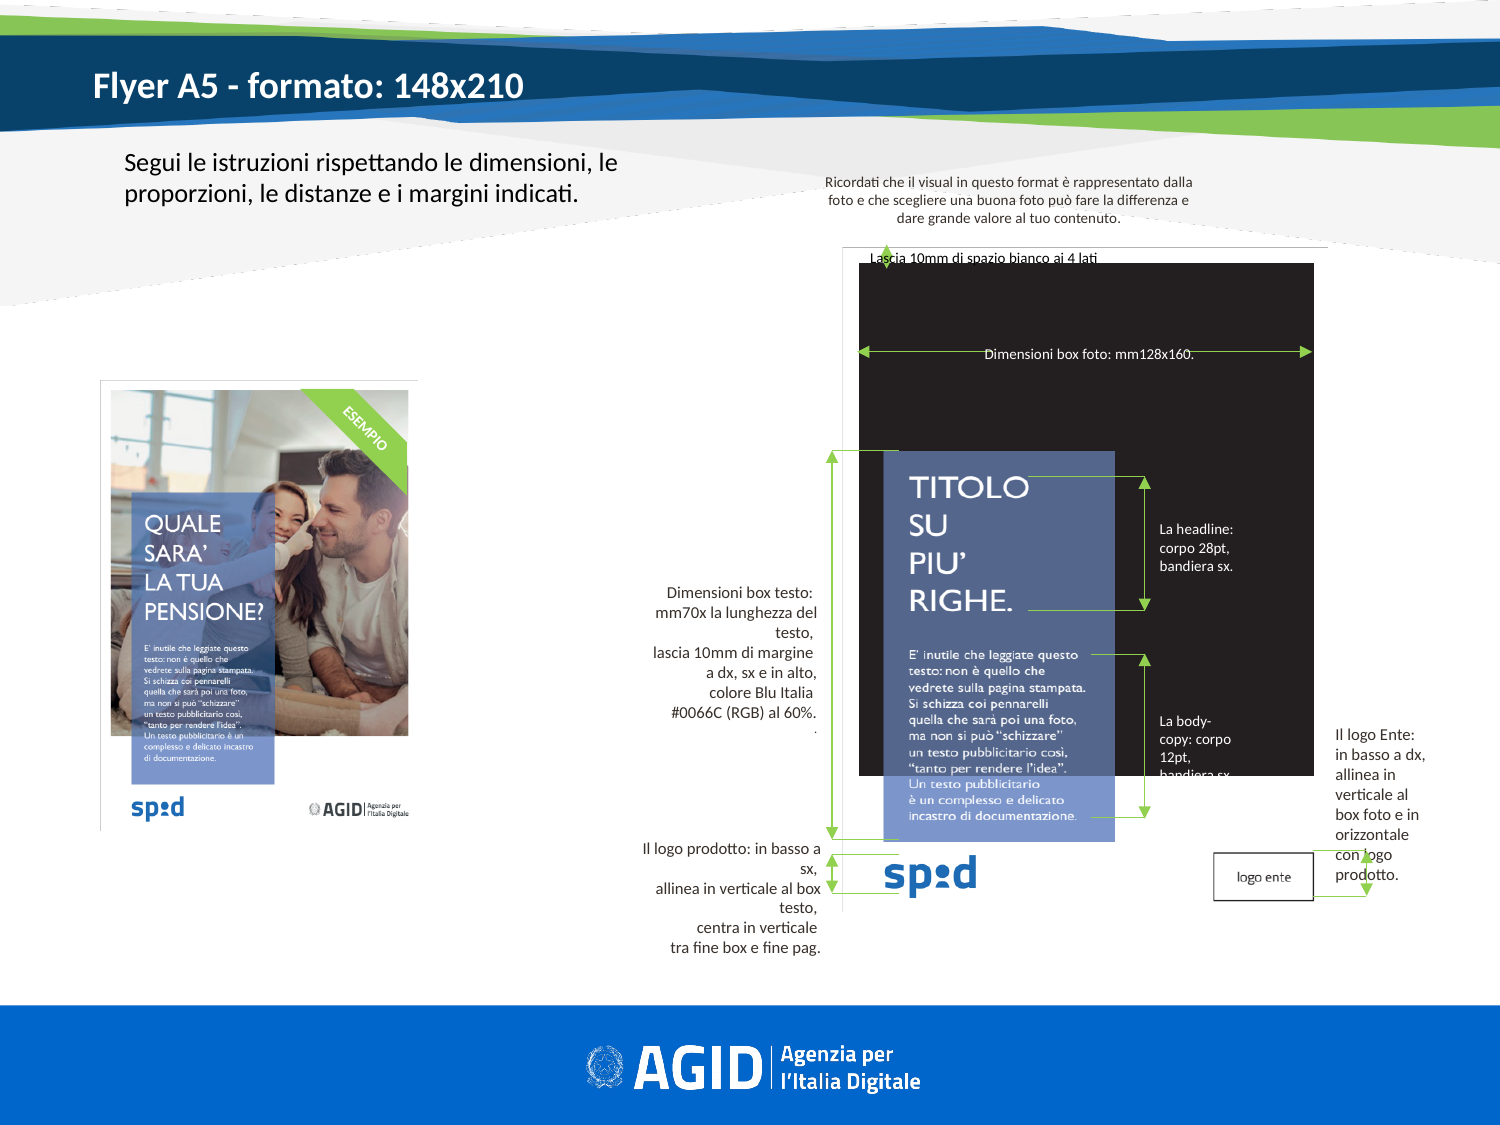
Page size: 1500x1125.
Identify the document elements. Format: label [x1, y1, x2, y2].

text_box [610, 241, 1442, 967]
picture [0, 0, 1500, 306]
picture [100, 379, 418, 831]
picture [586, 1045, 920, 1094]
text_box [299, 377, 407, 496]
